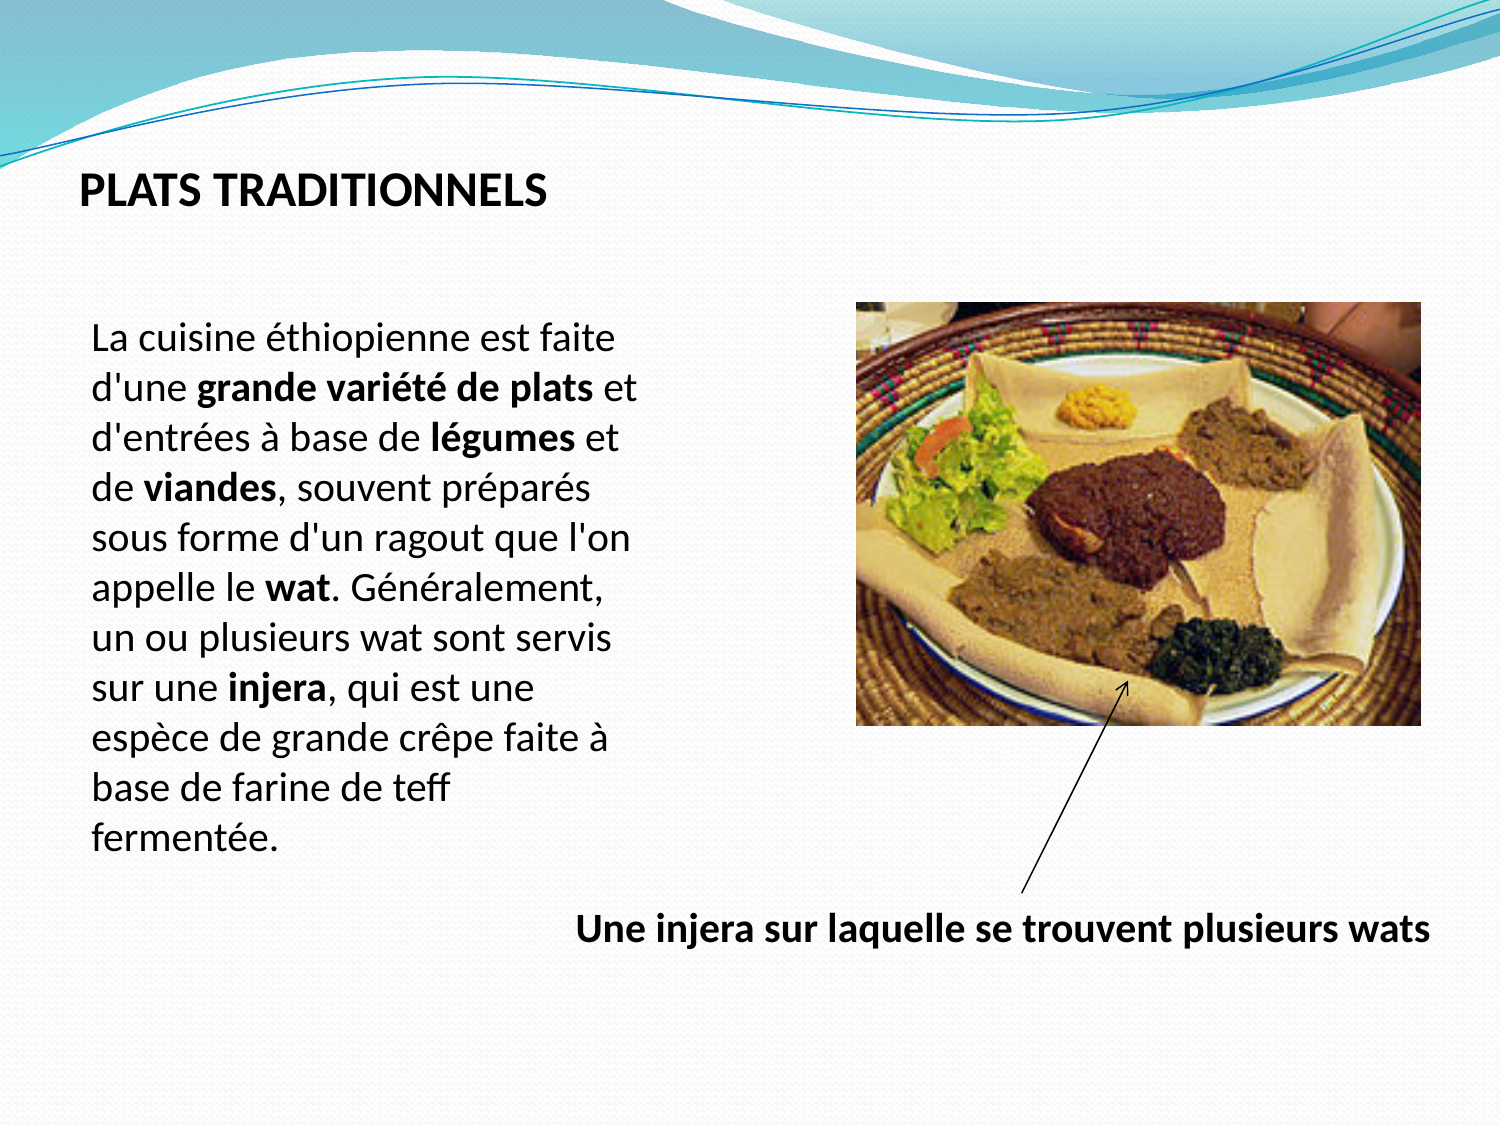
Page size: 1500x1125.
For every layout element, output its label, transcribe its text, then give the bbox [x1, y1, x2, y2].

text_box La cuisine éthiopienne est faite d'une grande variété de plats et d'entrées à base de légumes et de viandes, souvent préparés sous forme d'un ragout que l'on appelle le wat. Généralement, un ou plusieurs wat sont servis sur une injera, qui est une espèce de grande crêpe faite à base de farine de teff fermentée. [76, 302, 656, 868]
picture [856, 302, 1421, 726]
text_box Une injera sur laquelle se trouvent plusieurs wats [560, 893, 1459, 958]
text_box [1021, 680, 1129, 894]
text_box PLATS TRADITIONNELS [64, 148, 892, 224]
